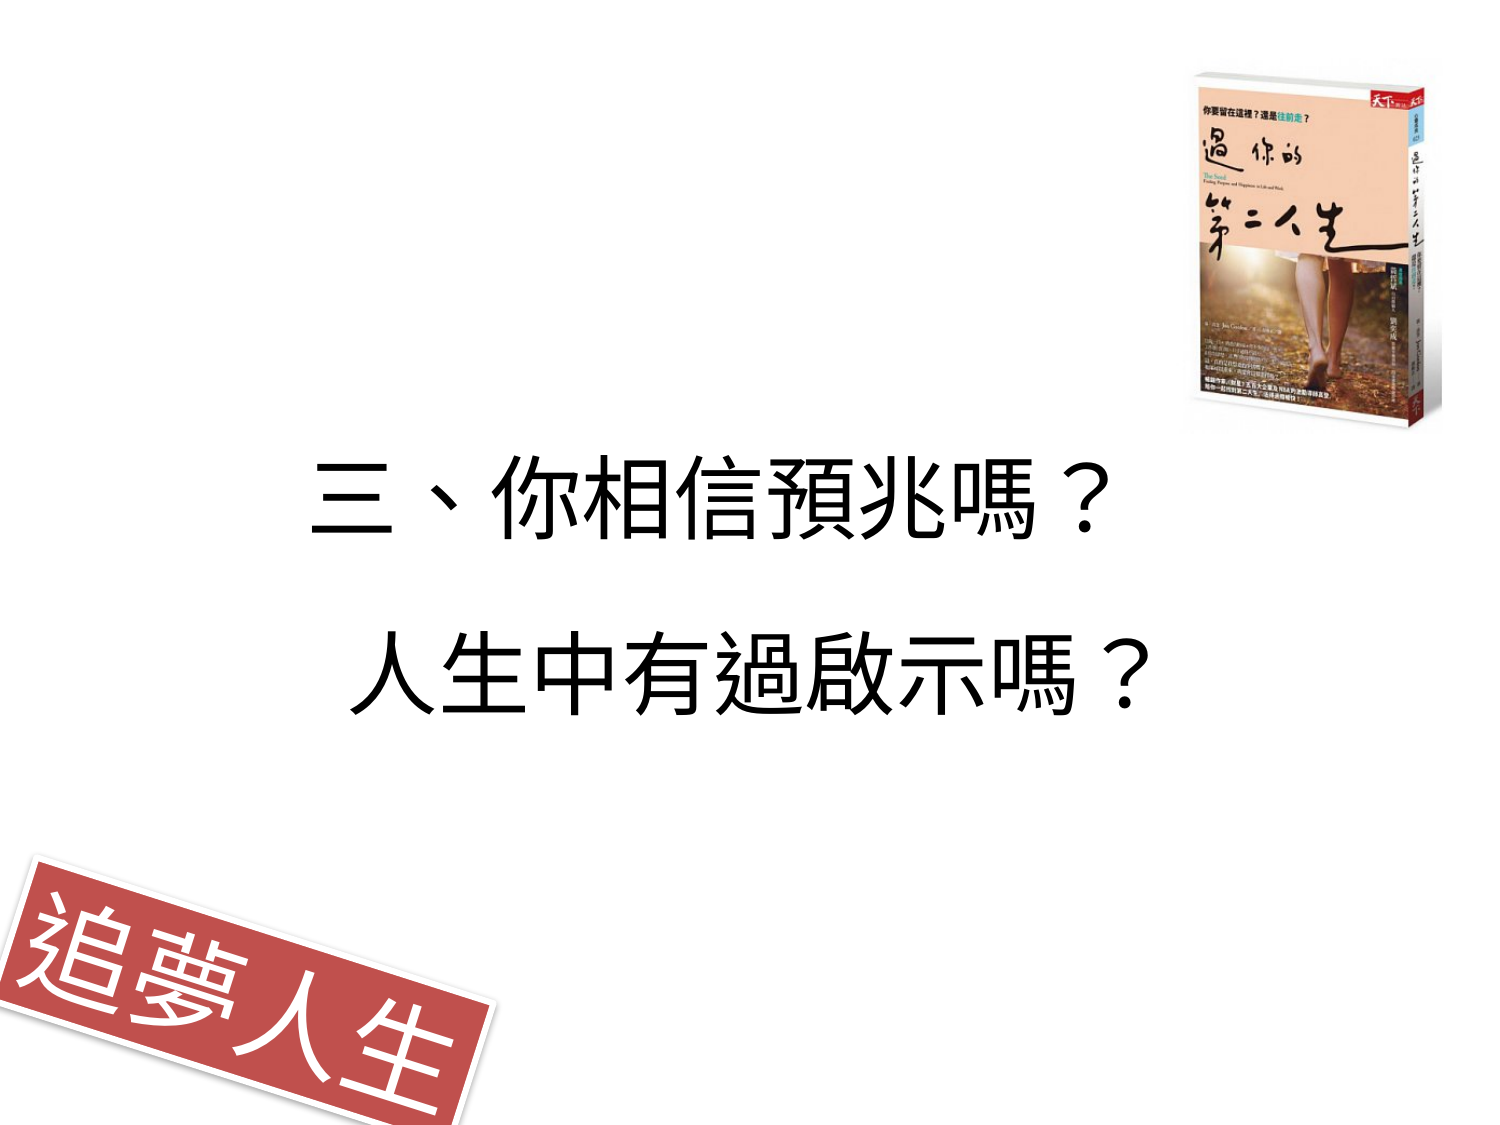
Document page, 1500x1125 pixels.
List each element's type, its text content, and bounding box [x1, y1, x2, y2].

subtitle 人生中有過啟示嗎？ [234, 609, 1285, 897]
picture [1124, 58, 1500, 434]
text_box 追夢人生 [0, 854, 497, 1125]
title 三、你相信預兆嗎？ [82, 375, 1357, 617]
